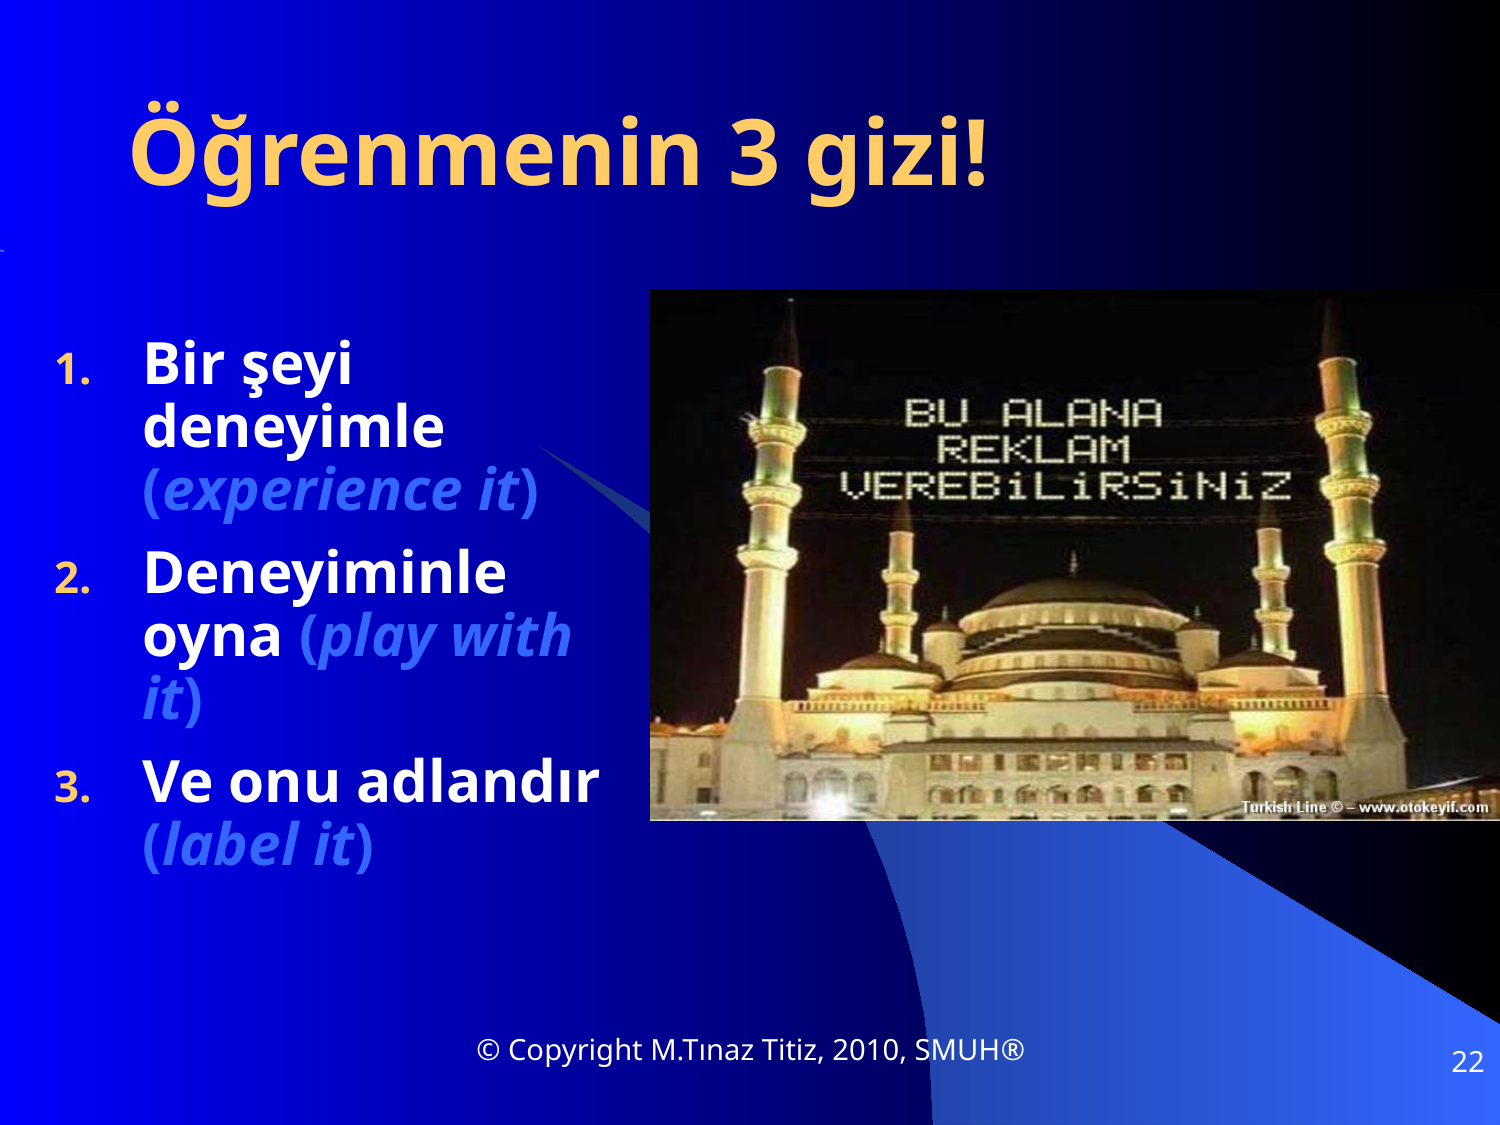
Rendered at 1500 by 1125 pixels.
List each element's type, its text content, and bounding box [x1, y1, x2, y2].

slide_number 22 [1187, 1020, 1500, 1083]
picture [649, 289, 1500, 822]
title Öğrenmenin 3 gizi! [111, 54, 1388, 243]
footer © Copyright M.Tınaz Titiz, 2010, SMUH® [461, 1011, 1170, 1087]
list Bir şeyi deneyimle (experience it) Deneyiminle oyna (play with it) Ve onu adlandır (label it) [24, 326, 651, 1003]
